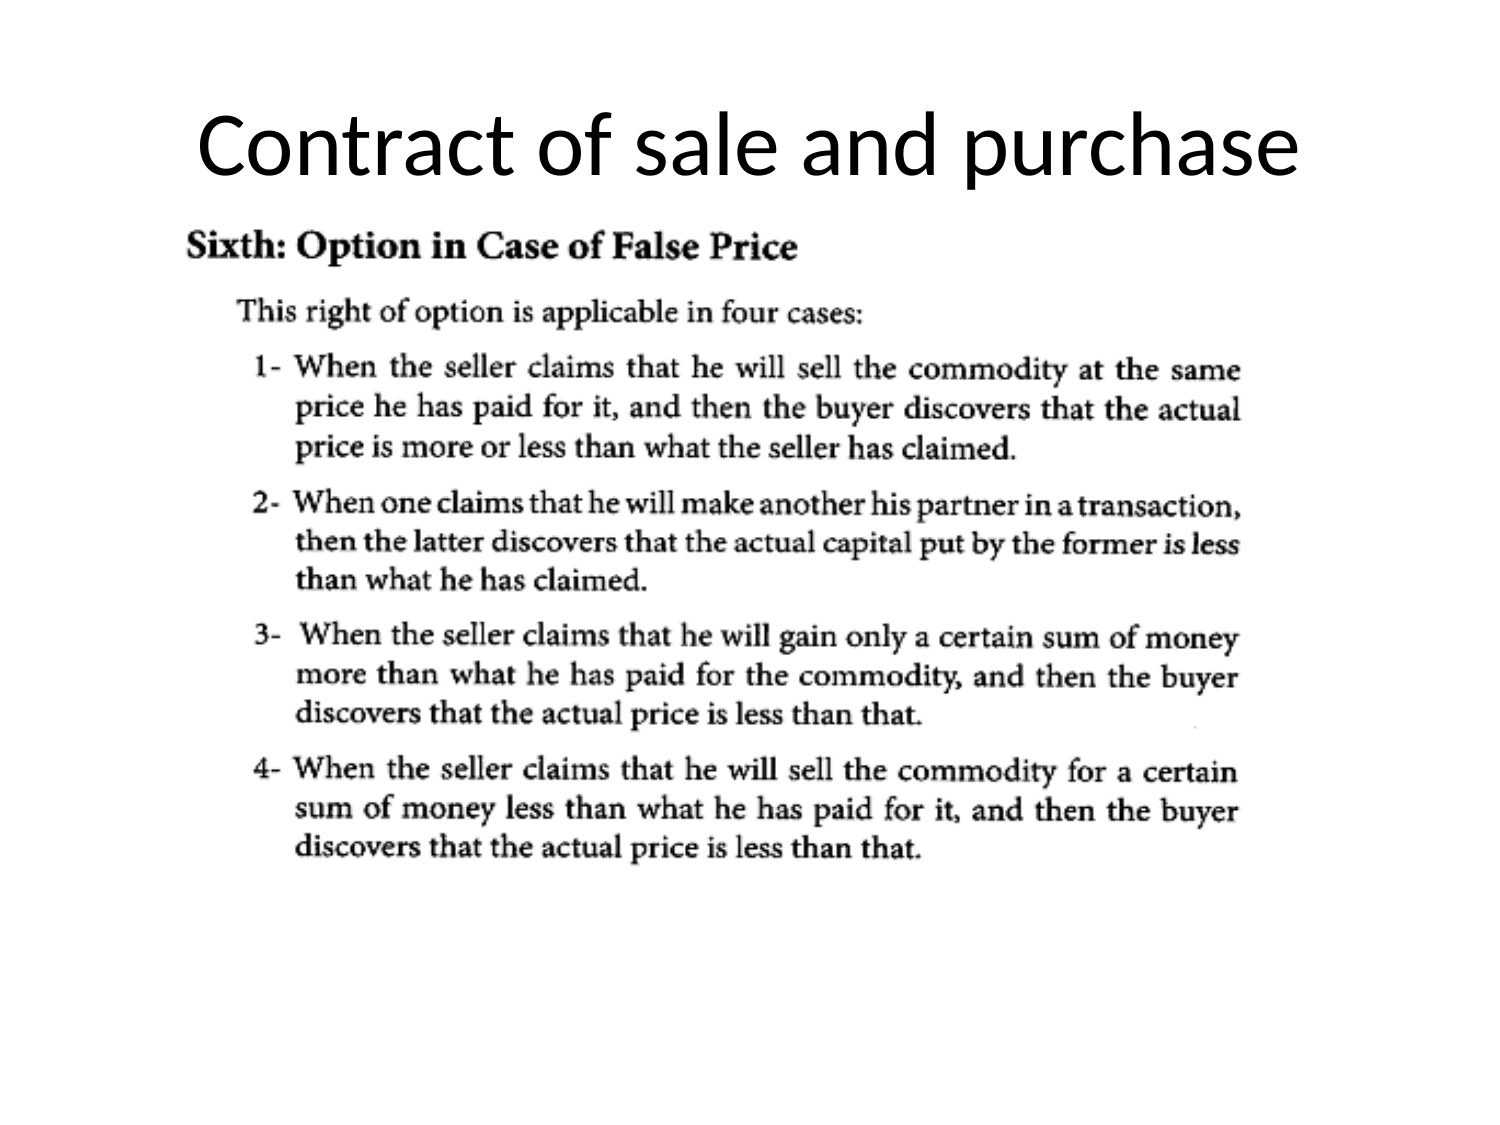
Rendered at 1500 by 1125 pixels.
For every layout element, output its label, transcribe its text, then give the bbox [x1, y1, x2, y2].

title Contract of sale and purchase [75, 45, 1425, 233]
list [112, 224, 1337, 927]
